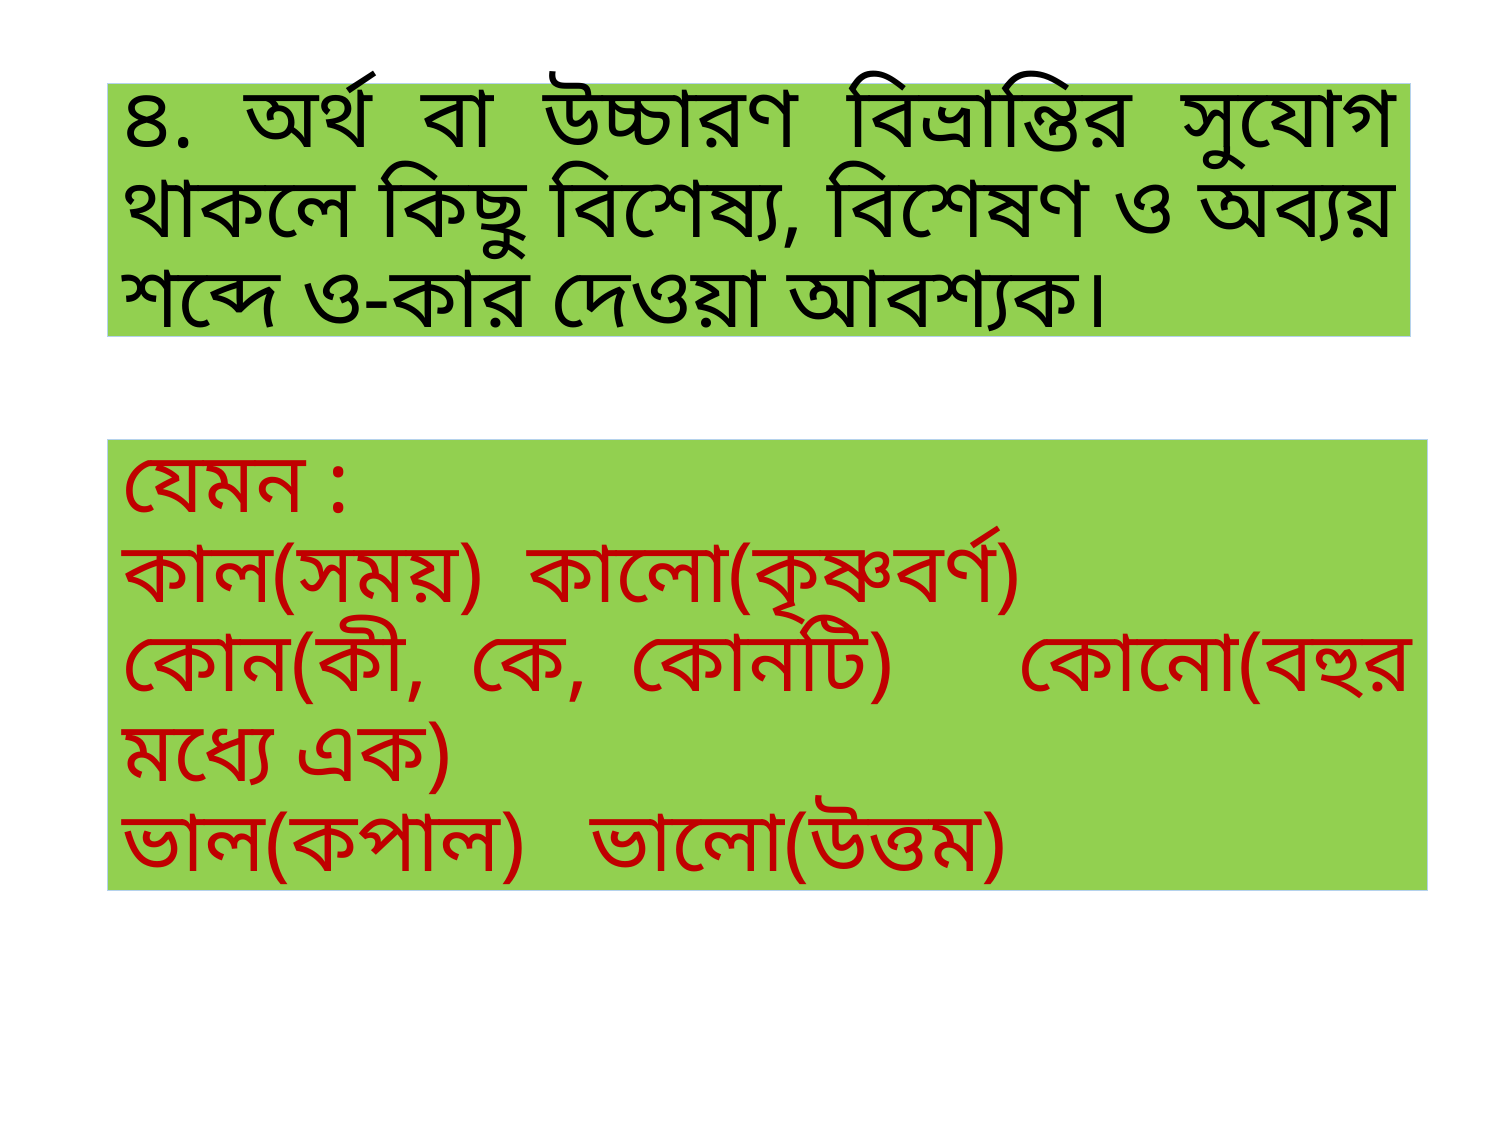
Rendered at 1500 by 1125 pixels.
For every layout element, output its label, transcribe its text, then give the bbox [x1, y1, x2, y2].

text_box ৪. অর্থ বা উচ্চারণ বিভ্রান্তির সুযোগ থাকলে কিছু বিশেষ্য, বিশেষণ ও অব্যয় শব্দে ও-কার দেওয়া আবশ্যক। [107, 83, 1411, 337]
text_box যেমন : কাল(সময়) কালো(কৃষ্ণবর্ণ) কোন(কী, কে, কোনটি) কোনো(বহুর মধ্যে এক) ভাল(কপাল) ভালো(উত্তম) [107, 439, 1428, 891]
